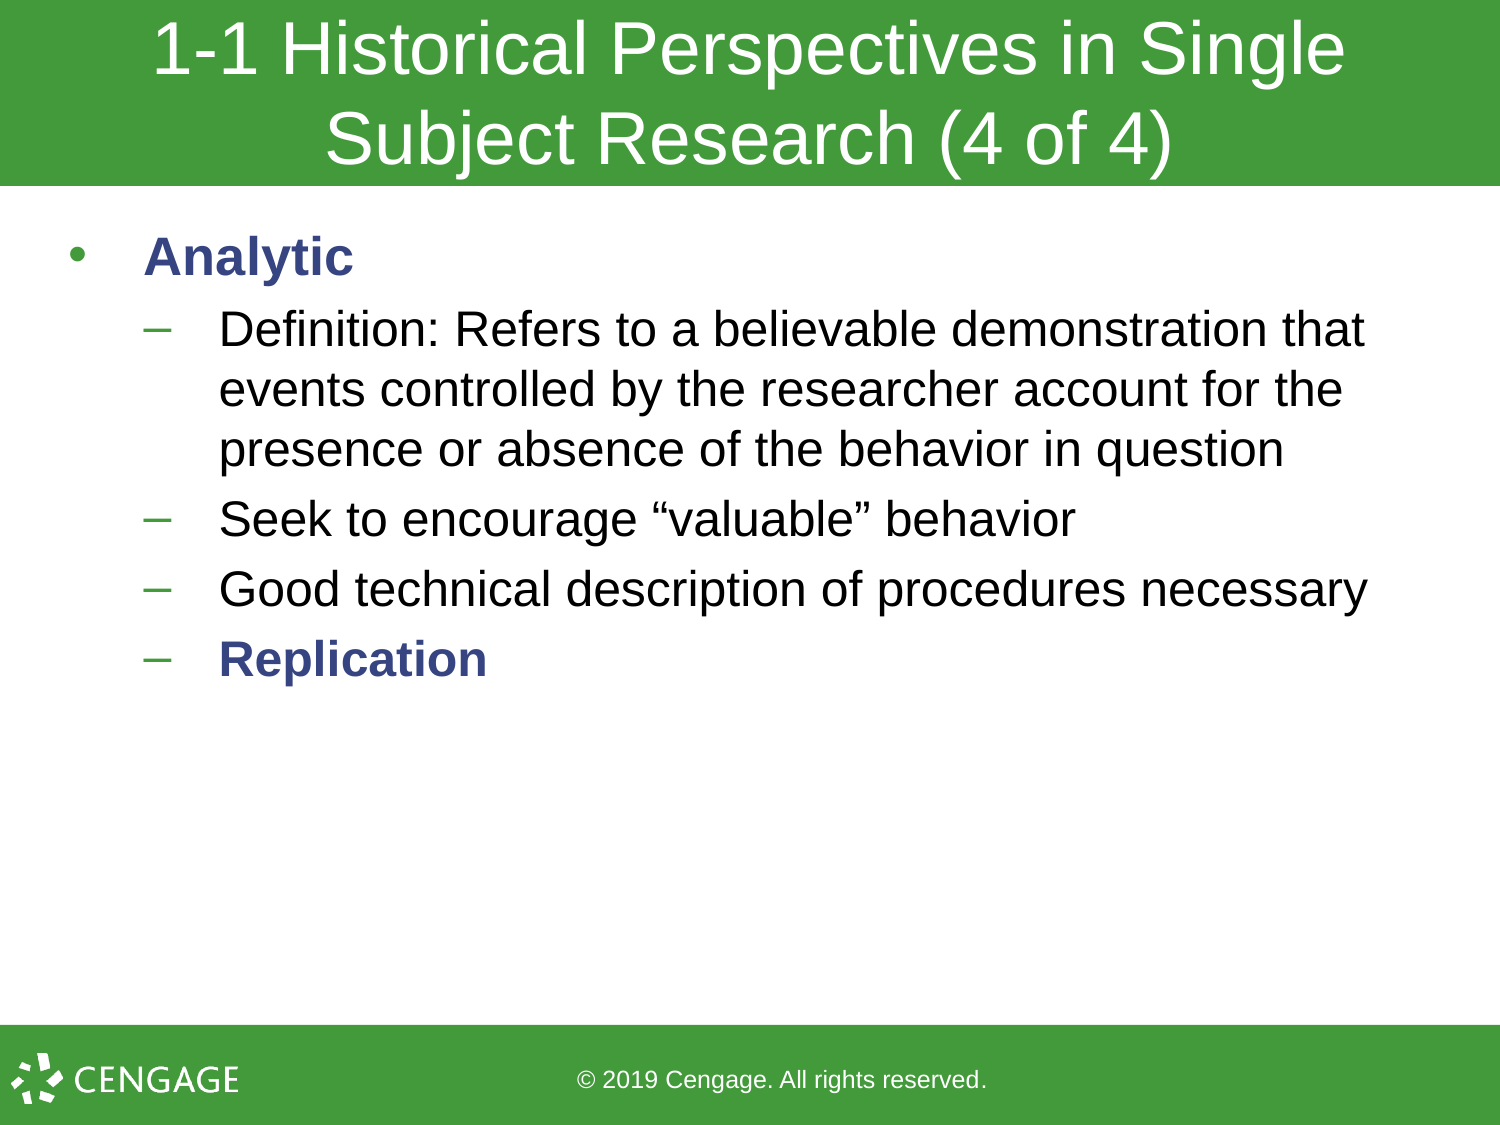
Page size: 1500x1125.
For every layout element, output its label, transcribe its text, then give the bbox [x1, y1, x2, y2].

picture [11, 1053, 238, 1104]
list Analytic Definition: Refers to a believable demonstration that events controlled by the researcher account for the presence or absence of the behavior in question Seek to encourage “valuable” behavior Good technical description of procedures necessary Replication [53, 213, 1447, 898]
title 1-1 Historical Perspectives in Single Subject Research (4 of 4) [7, 4, 1493, 175]
